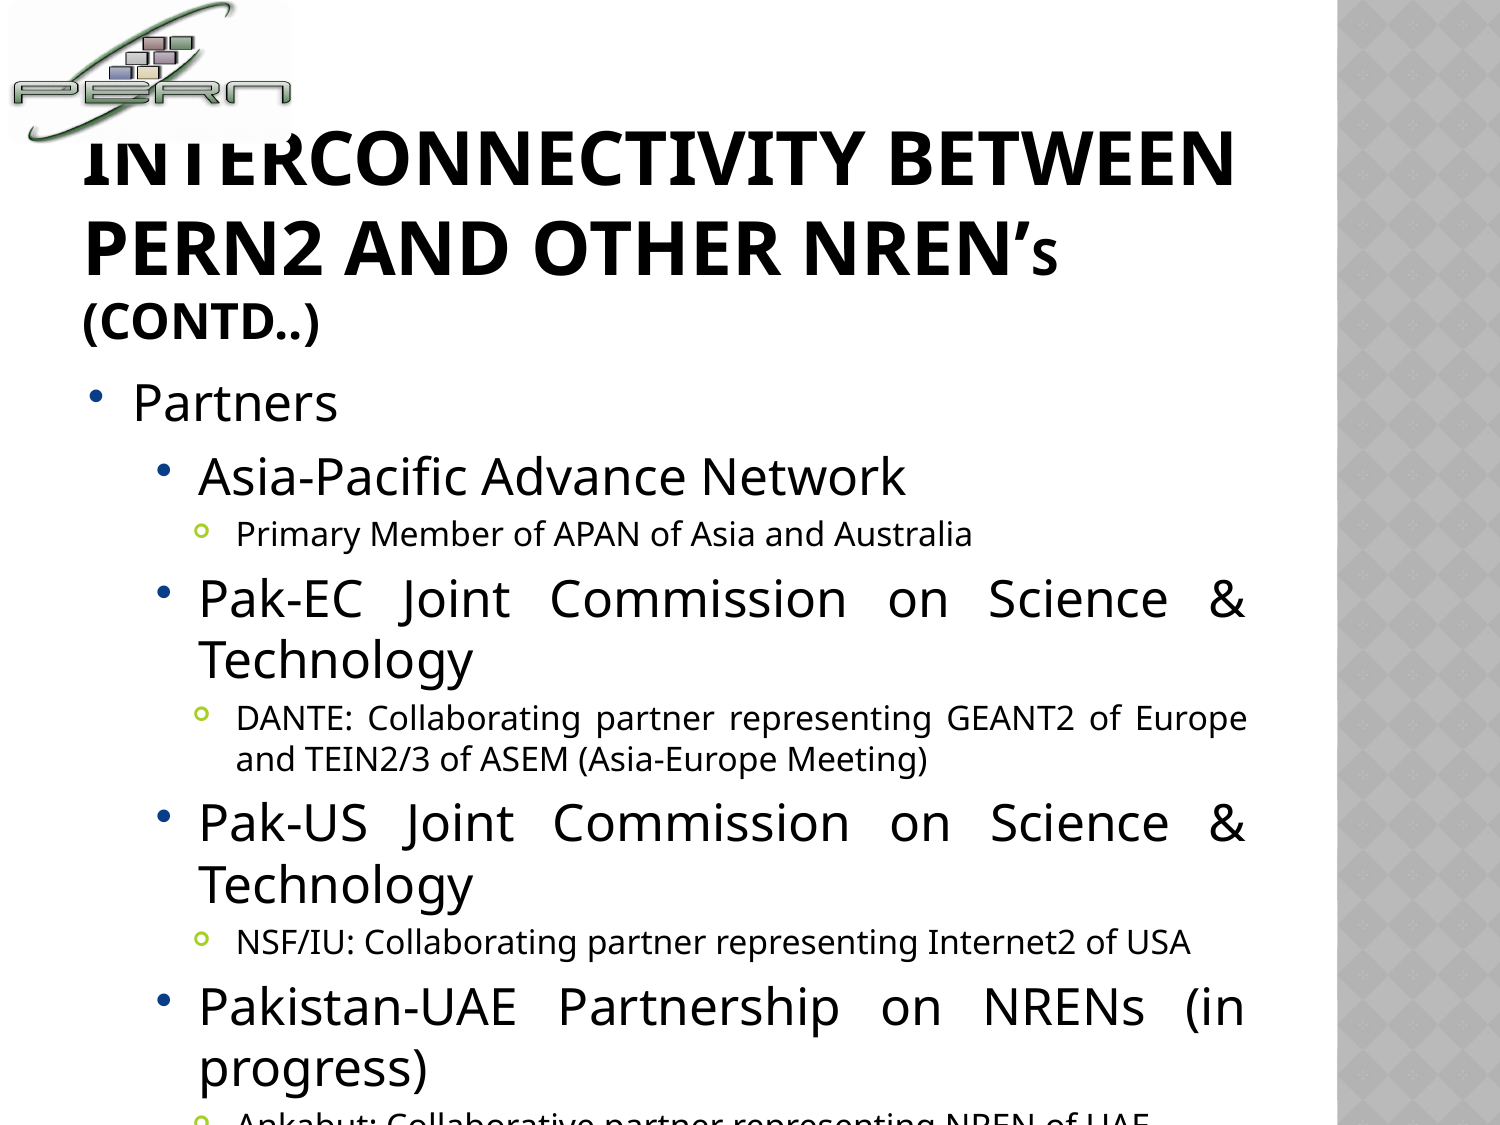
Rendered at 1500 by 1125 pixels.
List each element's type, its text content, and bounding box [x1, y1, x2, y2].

picture [8, 0, 293, 145]
list Partners Asia-Pacific Advance Network Primary Member of APAN of Asia and Australia Pak-EC Joint Commission on Science & Technology DANTE: Collaborating partner representing GEANT2 of Europe and TEIN2/3 of ASEM (Asia-Europe Meeting) Pak-US Joint Commission on Science & Technology NSF/IU: Collaborating partner representing Internet2 of USA Pakistan-UAE Partnership on NRENs (in progress) Ankabut: Collaborative partner representing NREN of UAE [75, 362, 1263, 1125]
title Interconnectivity between pern2 and other nren’S (Contd..) [75, 162, 1263, 350]
